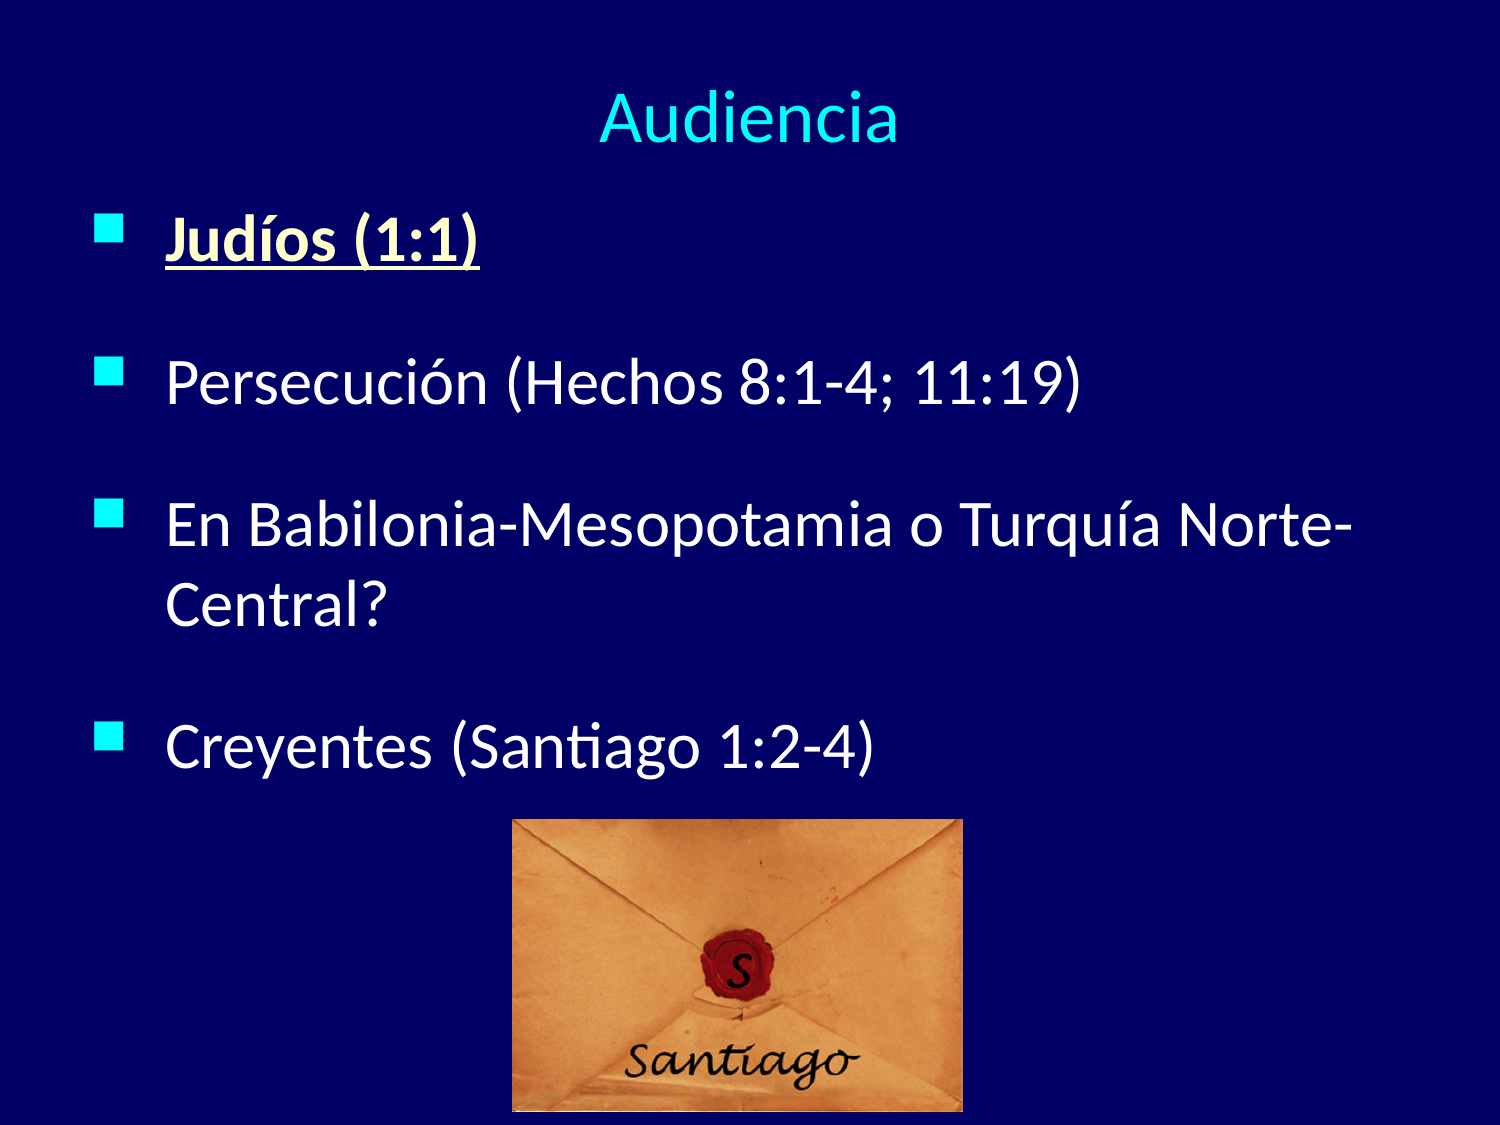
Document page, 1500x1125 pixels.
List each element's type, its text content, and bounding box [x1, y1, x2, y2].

picture [512, 818, 963, 1113]
list Judíos (1:1) Persecución (Hechos 8:1-4; 11:19) En Babilonia-Mesopotamia o Turquía Norte-Central? Creyentes (Santiago 1:2-4) [74, 187, 1426, 801]
title Audiencia [268, 37, 1232, 187]
